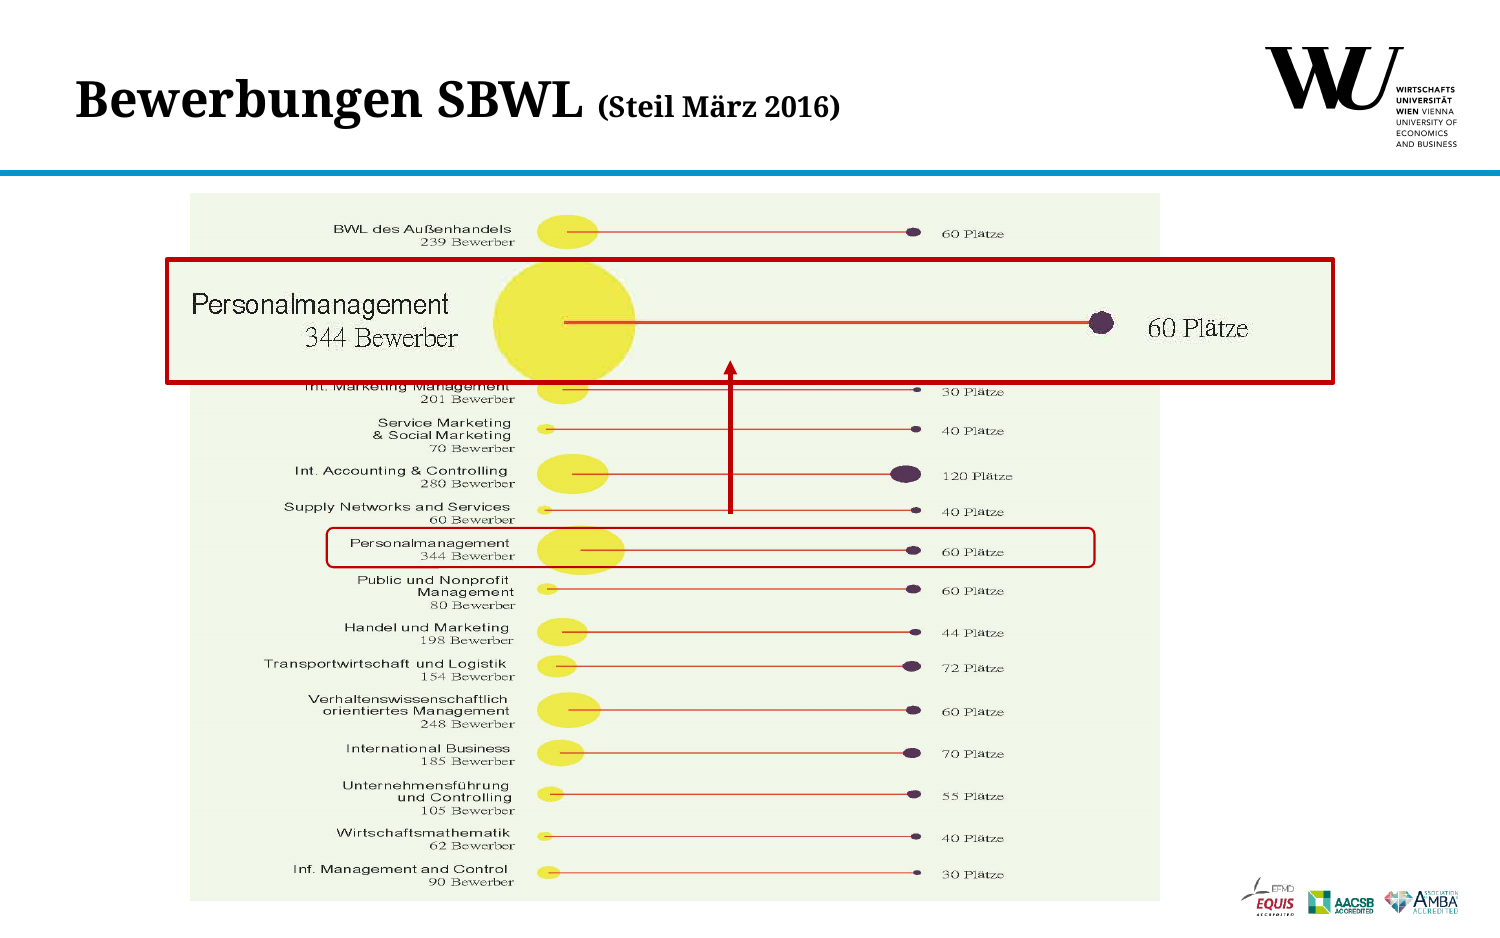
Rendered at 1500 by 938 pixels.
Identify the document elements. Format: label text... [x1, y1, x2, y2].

picture [1241, 877, 1458, 916]
picture [169, 193, 1331, 901]
title Bewerbungen SBWL (Steil März 2016) [75, 22, 1198, 172]
picture [1265, 47, 1457, 149]
